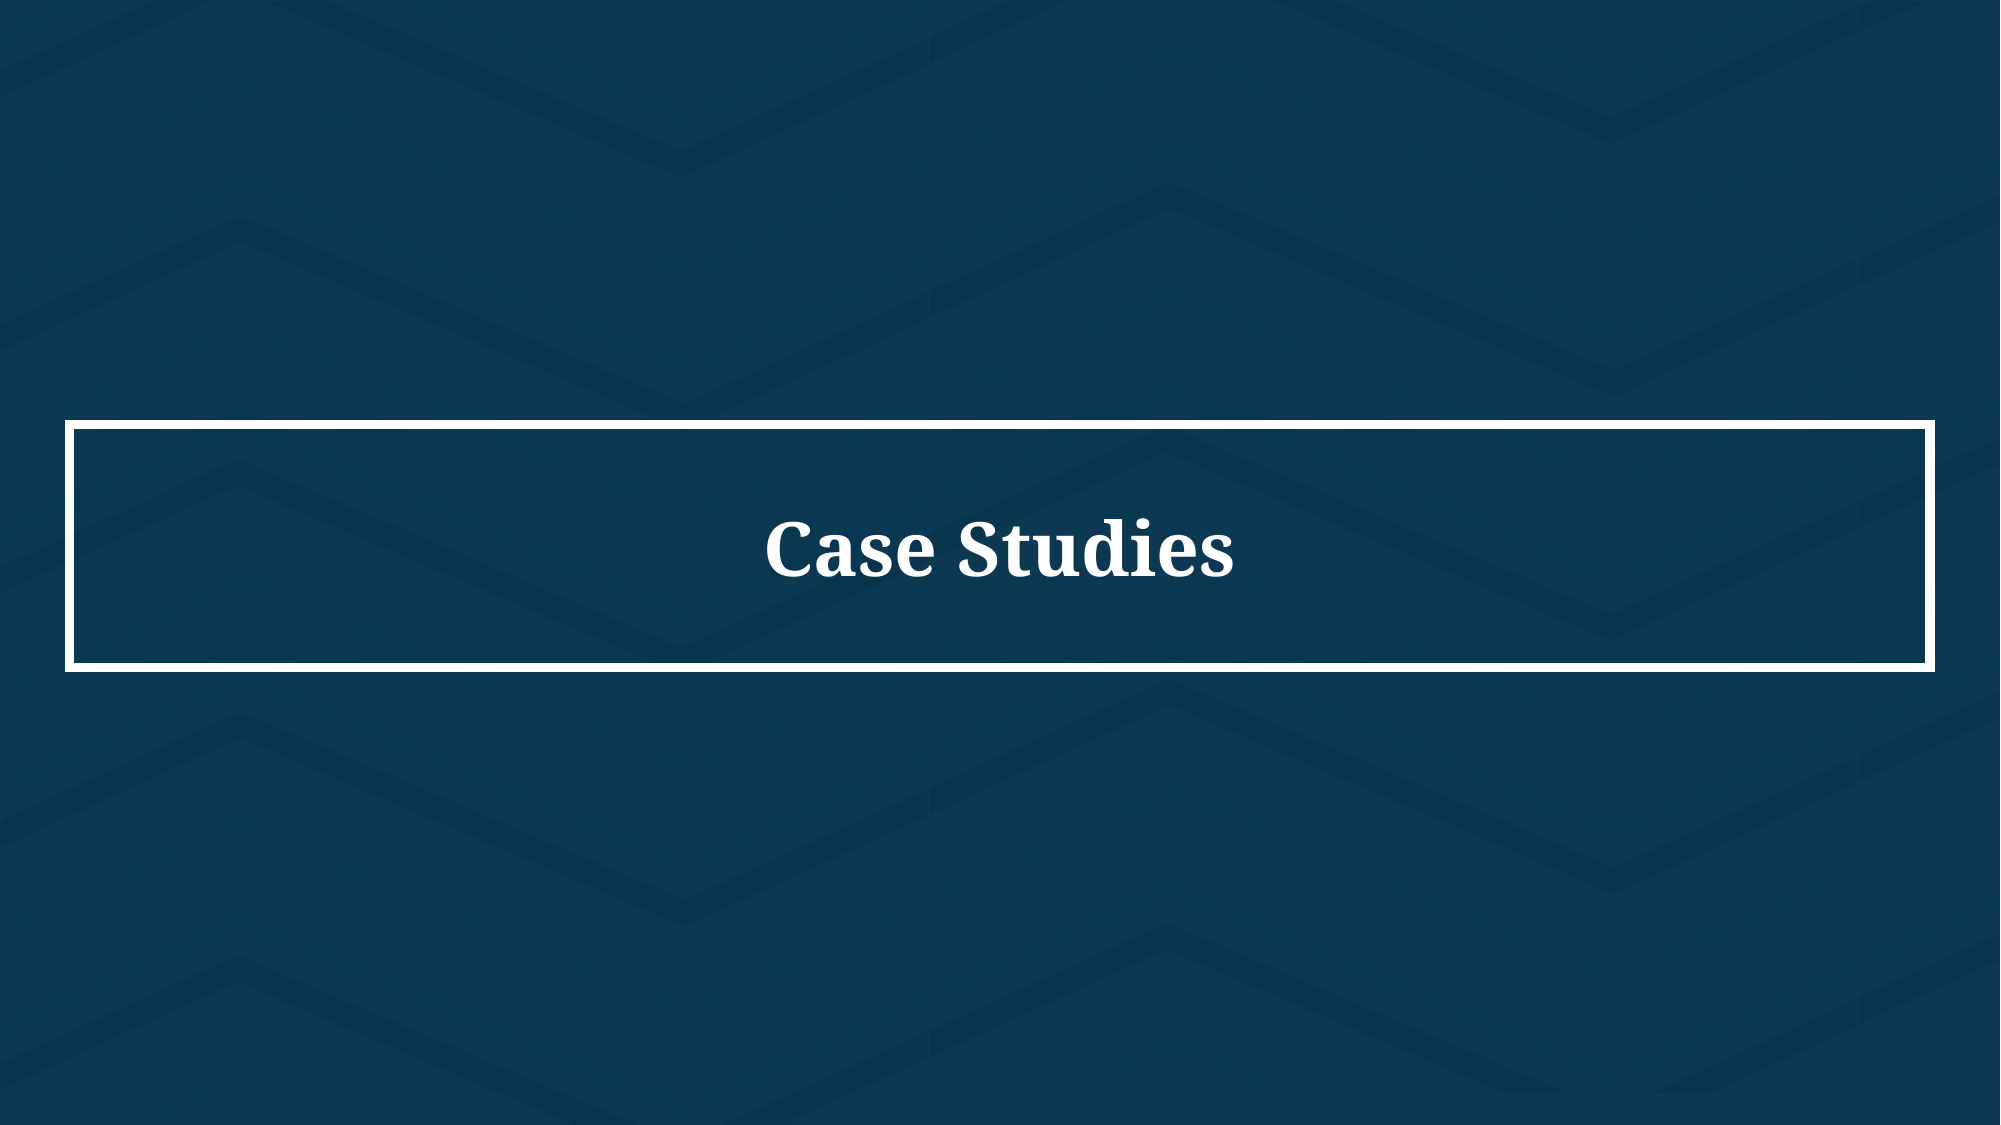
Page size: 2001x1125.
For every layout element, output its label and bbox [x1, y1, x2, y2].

text_box [0, 0, 2000, 1125]
